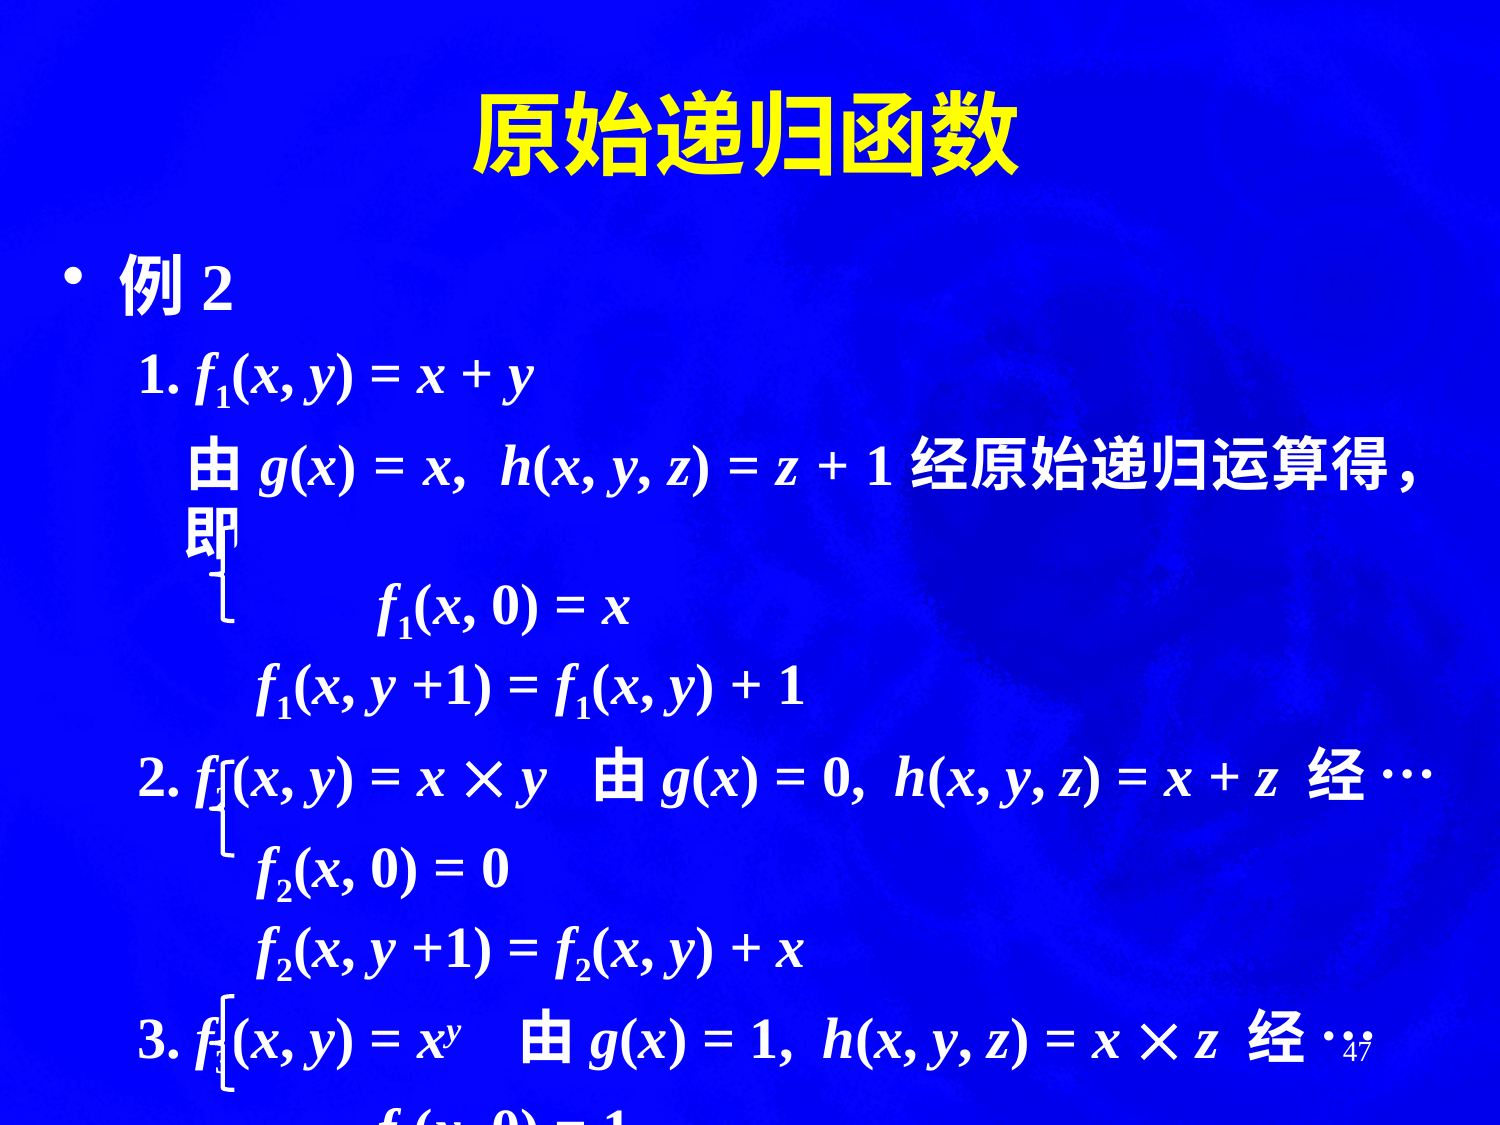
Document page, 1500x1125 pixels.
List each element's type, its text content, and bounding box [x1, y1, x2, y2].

picture [0, 0, 1500, 1125]
list 例2 1. f1(x, y) = x + y 由g(x) = x, h(x, y, z) = z + 1经原始递归运算得，即 f1(x, 0) = x f1(x, y +1) = f1(x, y) + 1 2. f2(x, y) = x  y 由g(x) = 0, h(x, y, z) = x + z 经 … f2(x, 0) = 0 f2(x, y +1) = f2(x, y) + x 3. f3(x, y) = xy 由g(x) = 1, h(x, y, z) = x  z 经 … f3(x, 0) = 1 f3(x, y +1) = f3(x, y)  x [47, 236, 1465, 1063]
text_box [211, 761, 235, 856]
text_box [211, 996, 235, 1090]
title 原始递归函数 [37, 37, 1456, 227]
slide_number 47 [1074, 1025, 1388, 1100]
text_box [211, 527, 235, 622]
